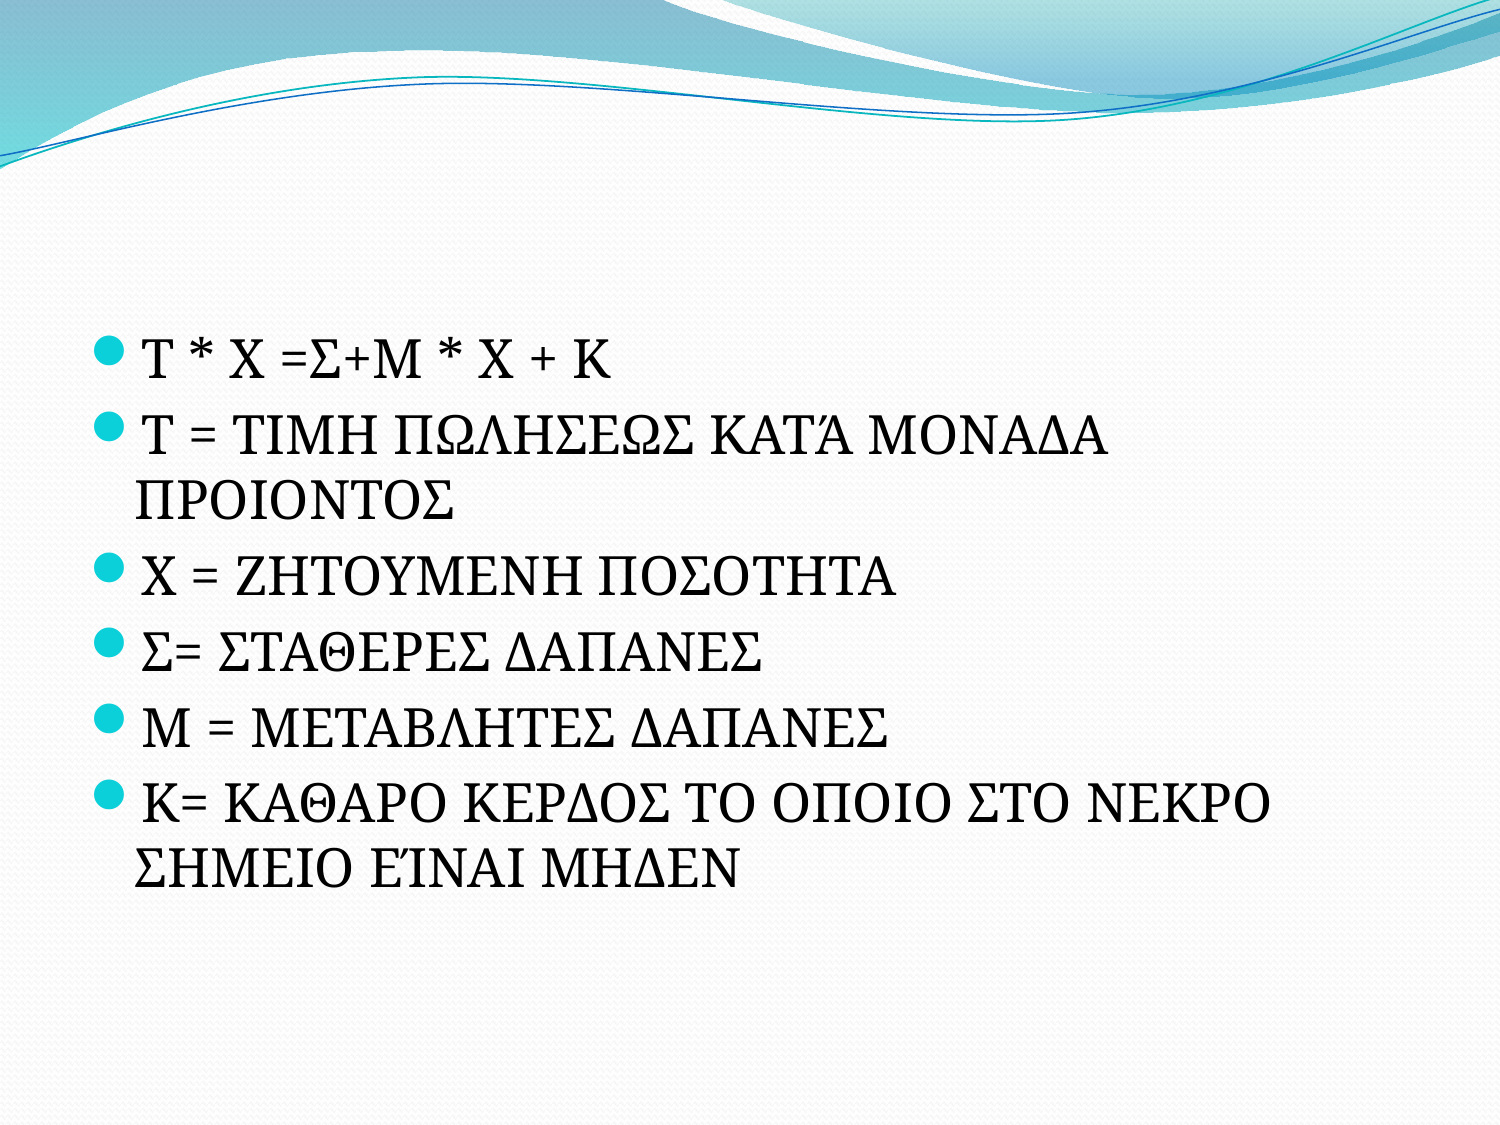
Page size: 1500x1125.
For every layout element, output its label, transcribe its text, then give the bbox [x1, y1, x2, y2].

list Τ * Χ =Σ+Μ * Χ + Κ Τ = ΤΙΜΗ ΠΩΛΗΣΕΩΣ ΚΑΤΆ ΜΟΝΑΔΑ ΠΡΟΙΟΝΤΟΣ Χ = ΖΗΤΟΥΜΕΝΗ ΠΟΣΟΤΗΤΑ Σ= ΣΤΑΘΕΡΕΣ ΔΑΠΑΝΕΣ Μ = ΜΕΤΑΒΛΗΤΕΣ ΔΑΠΑΝΕΣ Κ= ΚΑΘΑΡΟ ΚΕΡΔΟΣ ΤΟ ΟΠΟΙΟ ΣΤΟ ΝΕΚΡΟ ΣΗΜΕΙΟ ΕΊΝΑΙ ΜΗΔΕΝ [75, 317, 1425, 1038]
